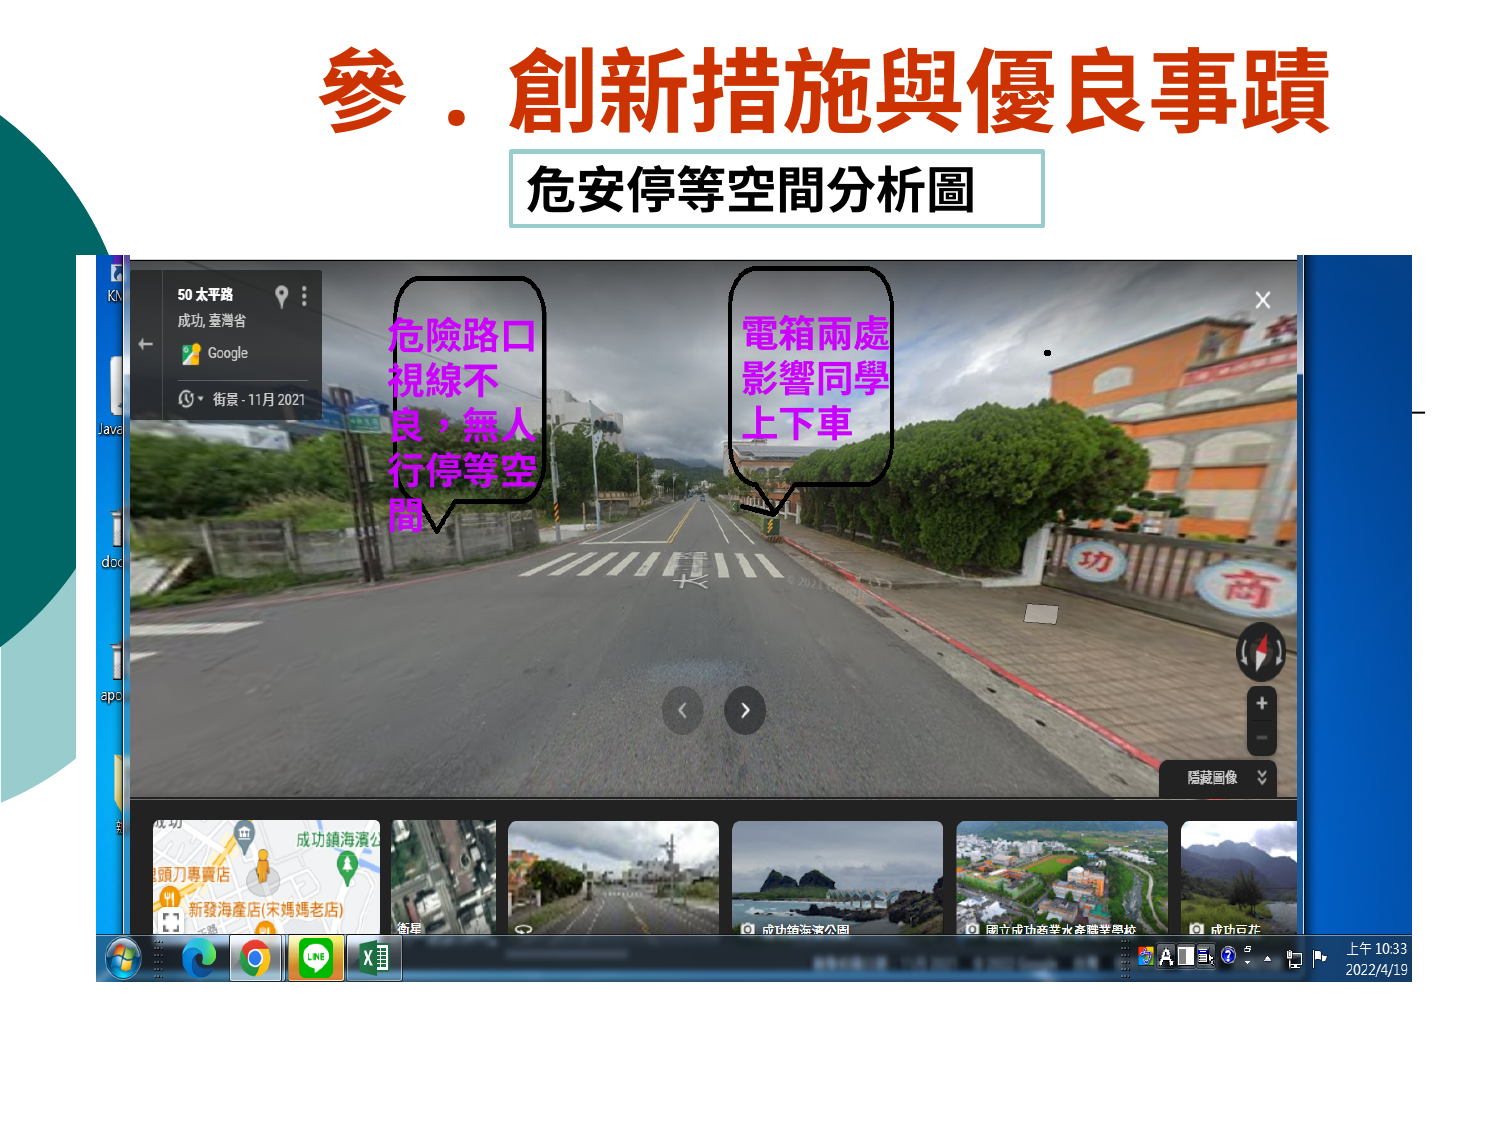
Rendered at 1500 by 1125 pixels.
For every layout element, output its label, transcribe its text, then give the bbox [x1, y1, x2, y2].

picture [76, 255, 1412, 1125]
text_box 參.創新措施與優良事蹟 [224, 49, 1425, 152]
text_box 危安停等空間分析圖 [509, 152, 1045, 228]
